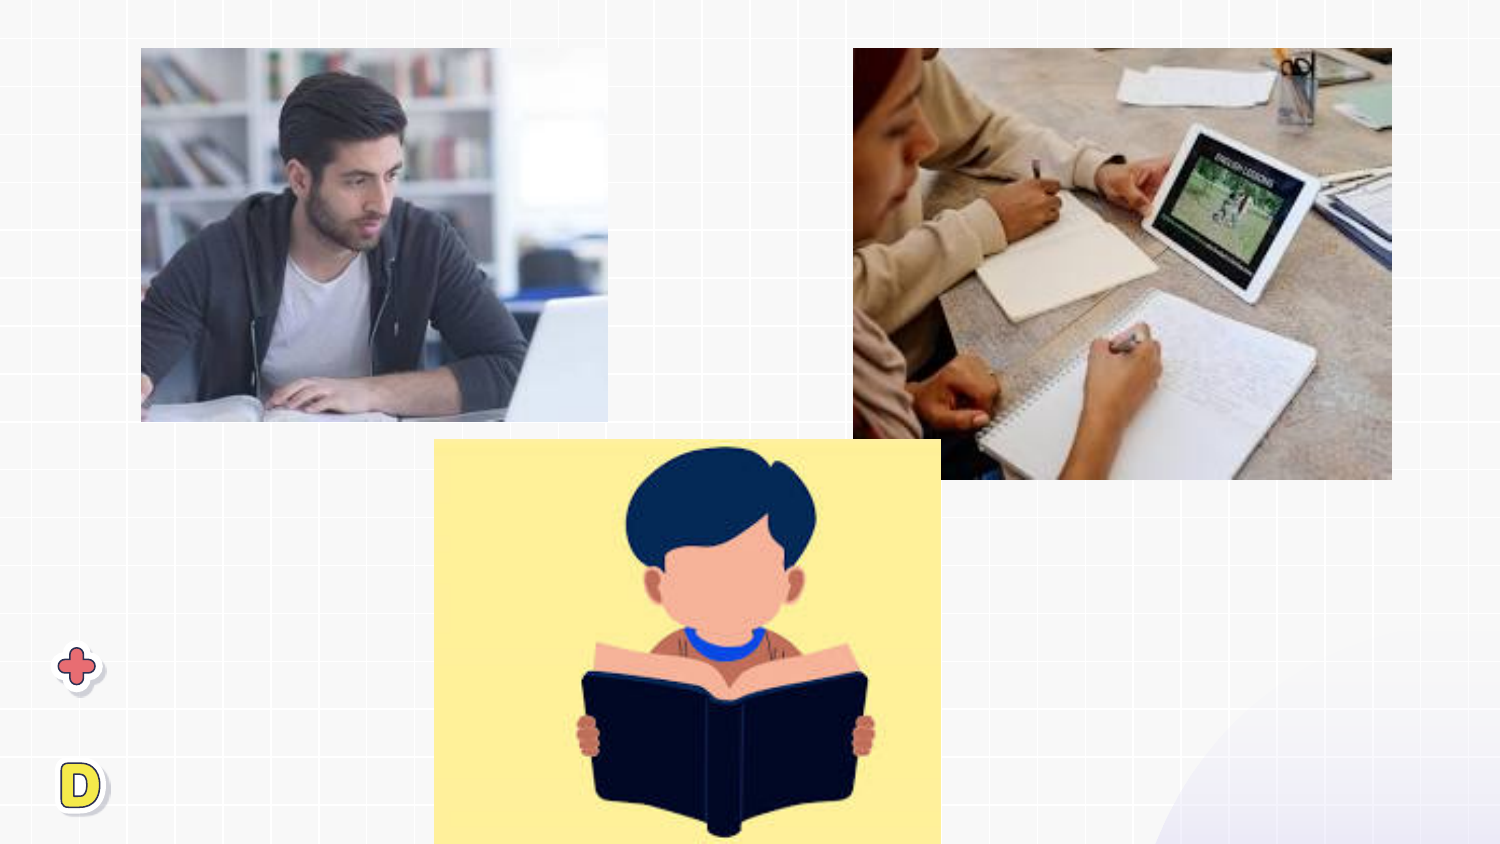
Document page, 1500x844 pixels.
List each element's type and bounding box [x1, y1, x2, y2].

picture [141, 48, 608, 423]
picture [434, 48, 1393, 844]
